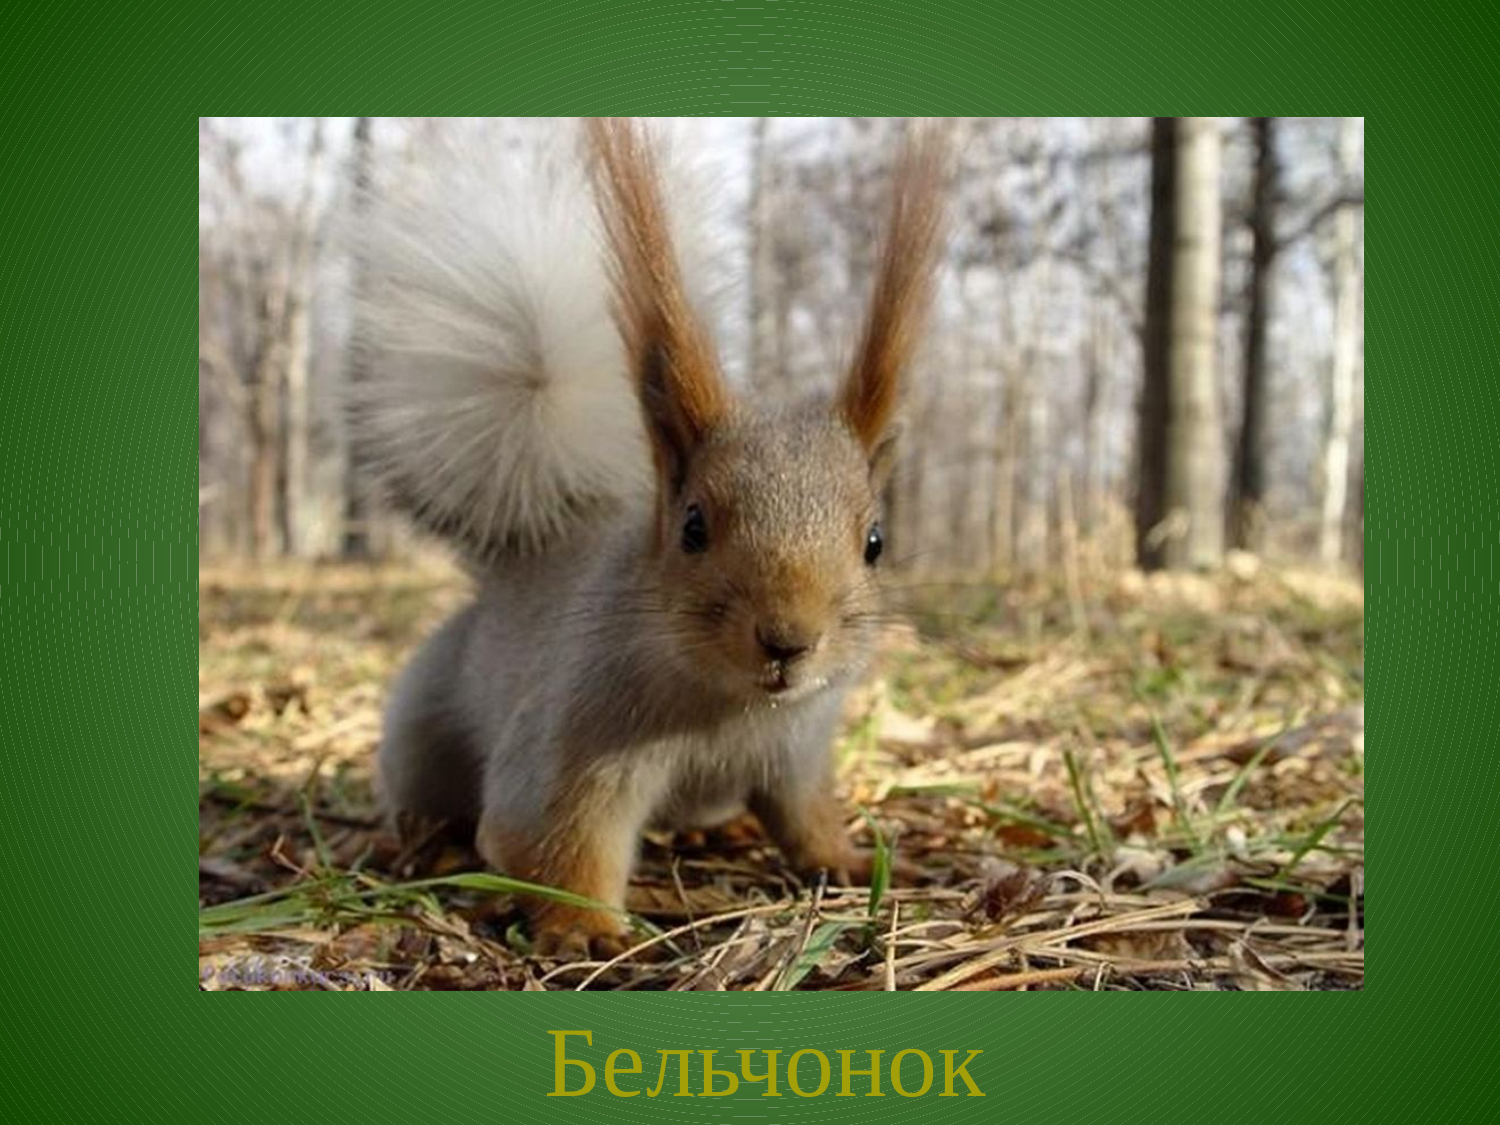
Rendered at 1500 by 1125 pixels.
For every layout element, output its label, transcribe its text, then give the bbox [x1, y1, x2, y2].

picture [198, 116, 1364, 991]
text_box Бельчонок [529, 1000, 1002, 1124]
